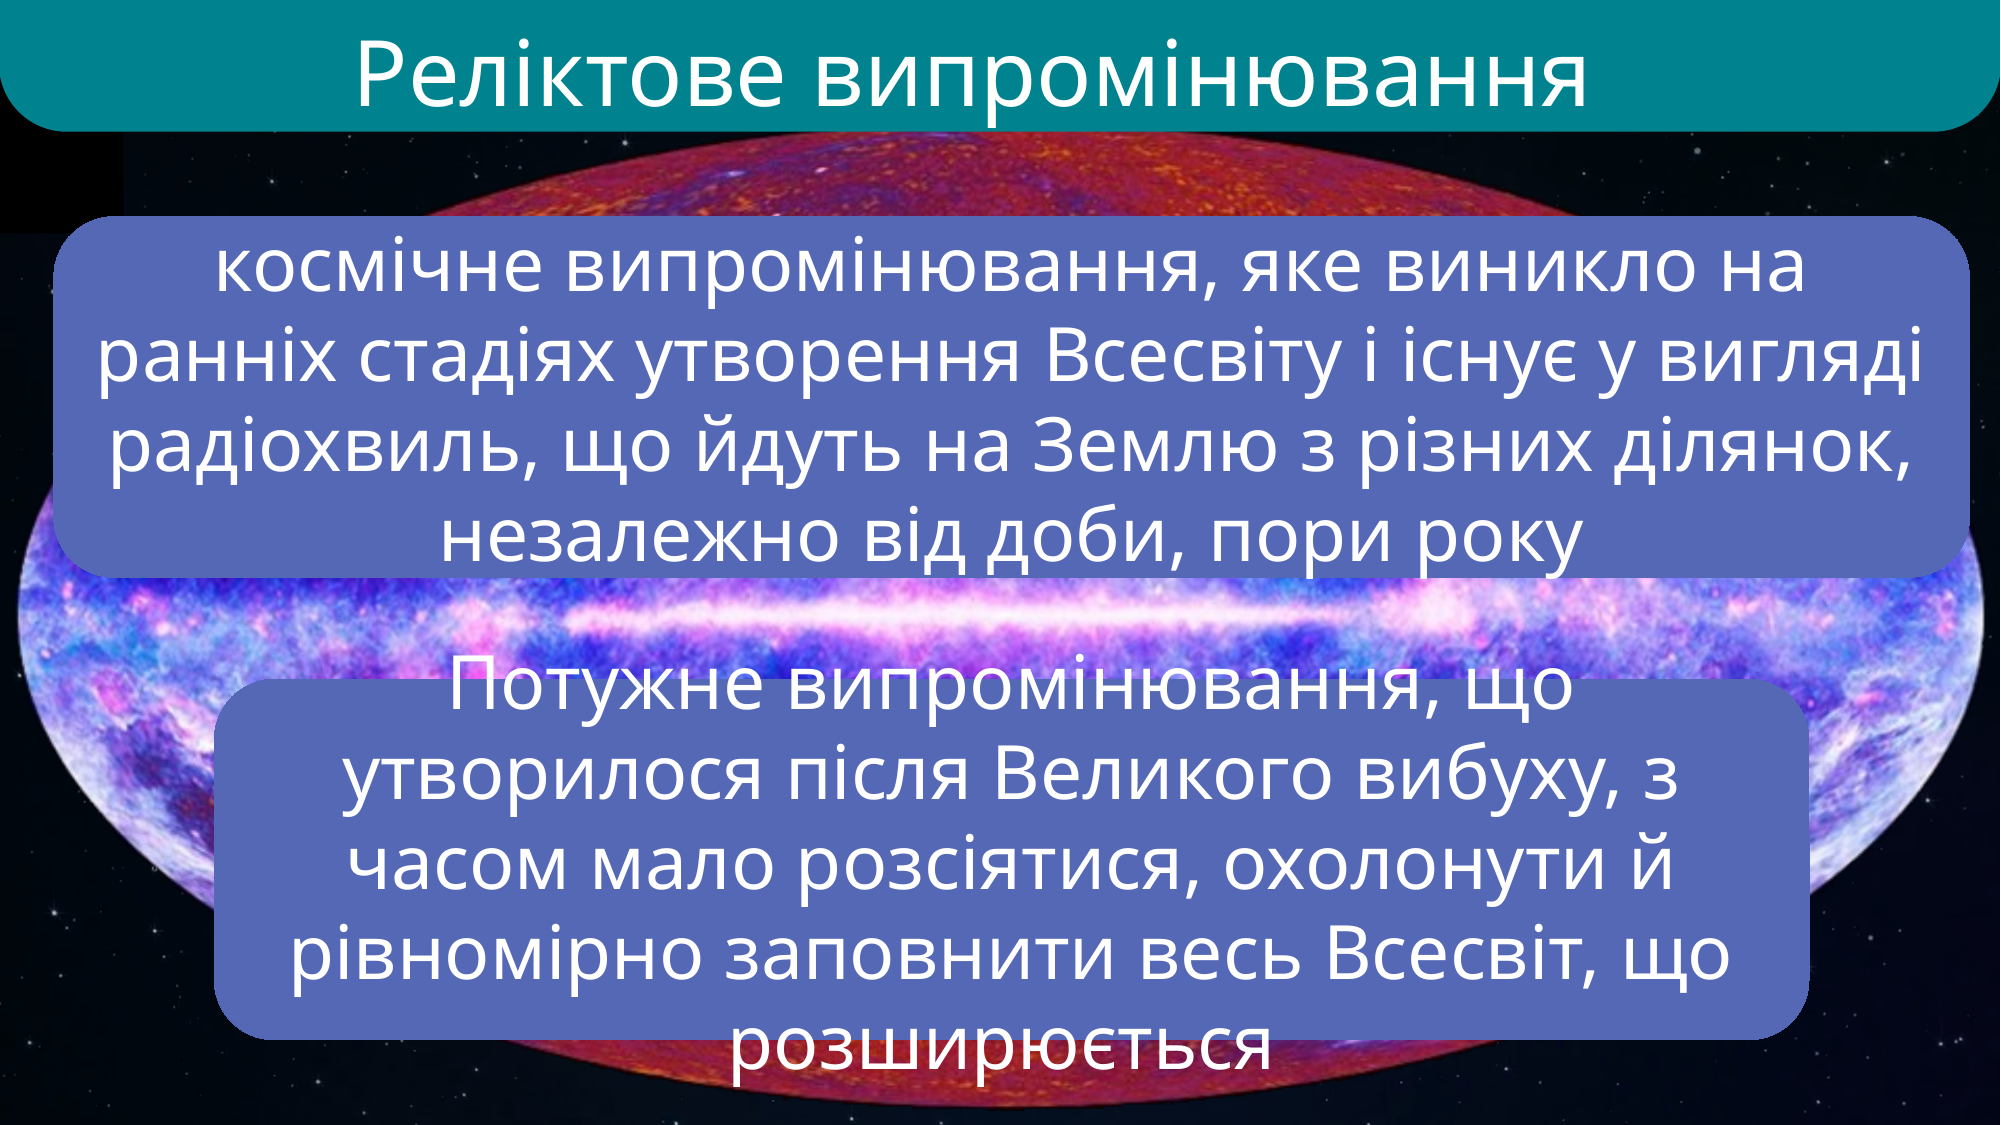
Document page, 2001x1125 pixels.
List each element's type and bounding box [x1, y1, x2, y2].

text_box [0, 0, 2000, 134]
text_box [0, 134, 2000, 1125]
